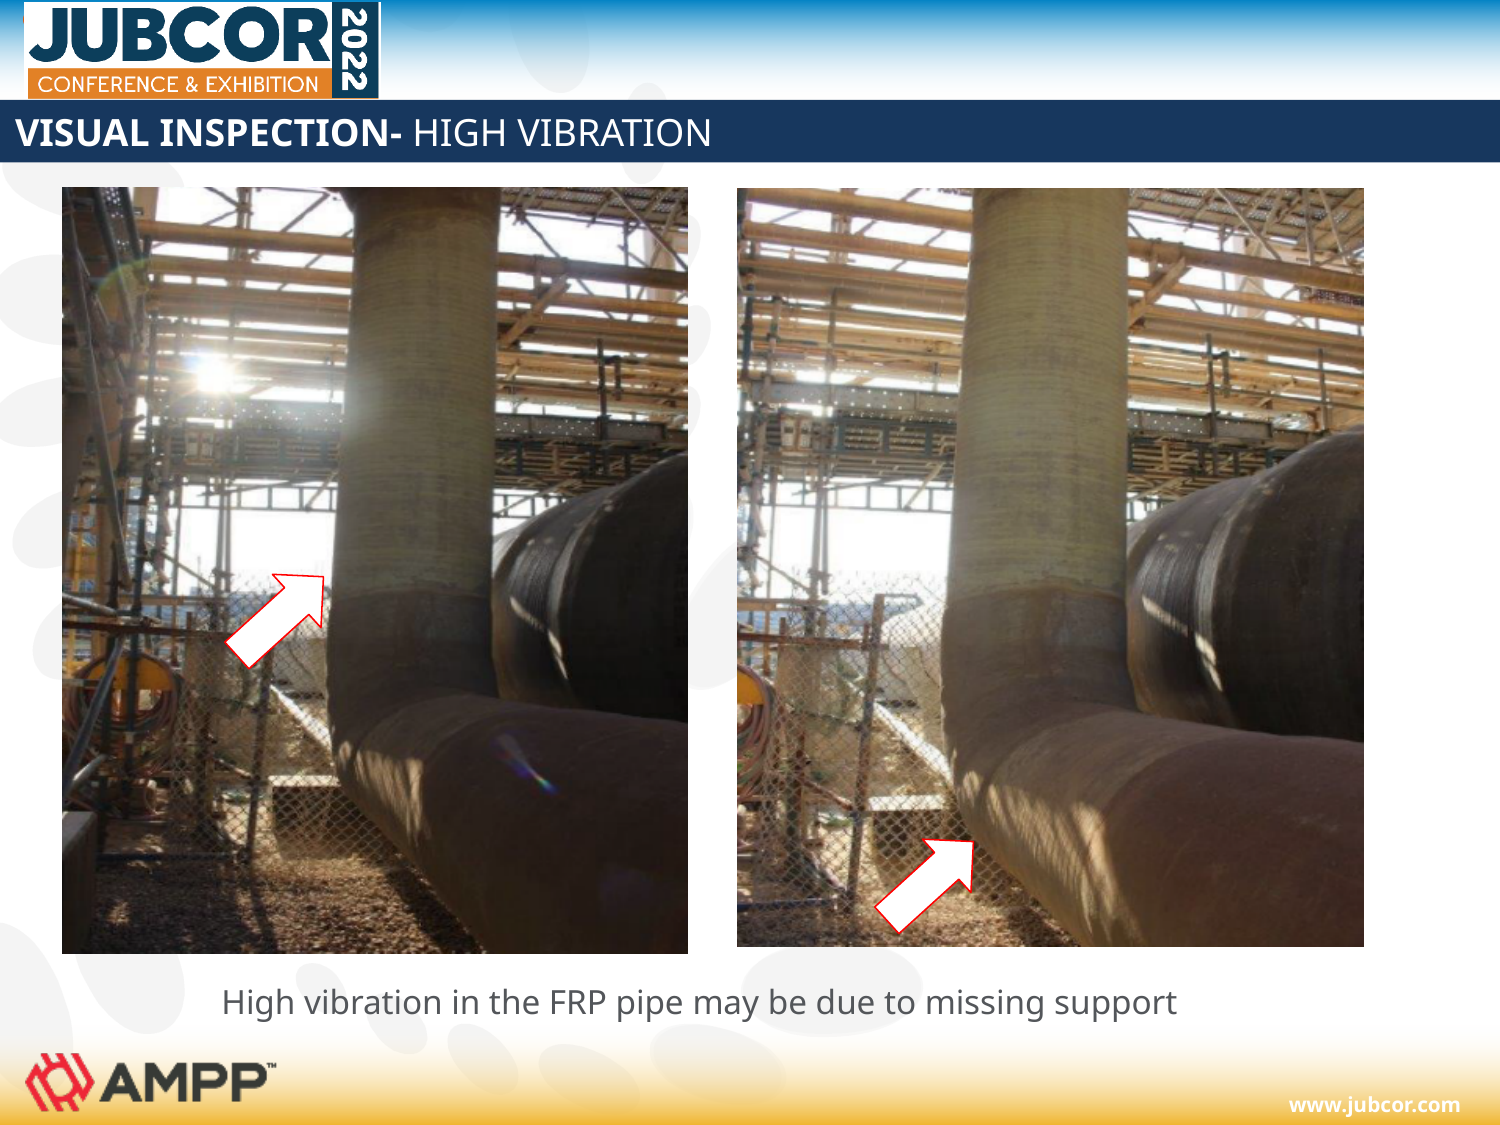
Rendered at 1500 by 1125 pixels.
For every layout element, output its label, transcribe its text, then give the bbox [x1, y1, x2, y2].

title Visual inspection- High vibration [0, 99, 1500, 163]
picture [62, 187, 688, 954]
picture [24, 3, 381, 99]
picture [737, 188, 1365, 948]
picture [24, 1052, 278, 1113]
text_box High vibration in the FRP pipe may be due to missing support [162, 973, 1238, 1029]
